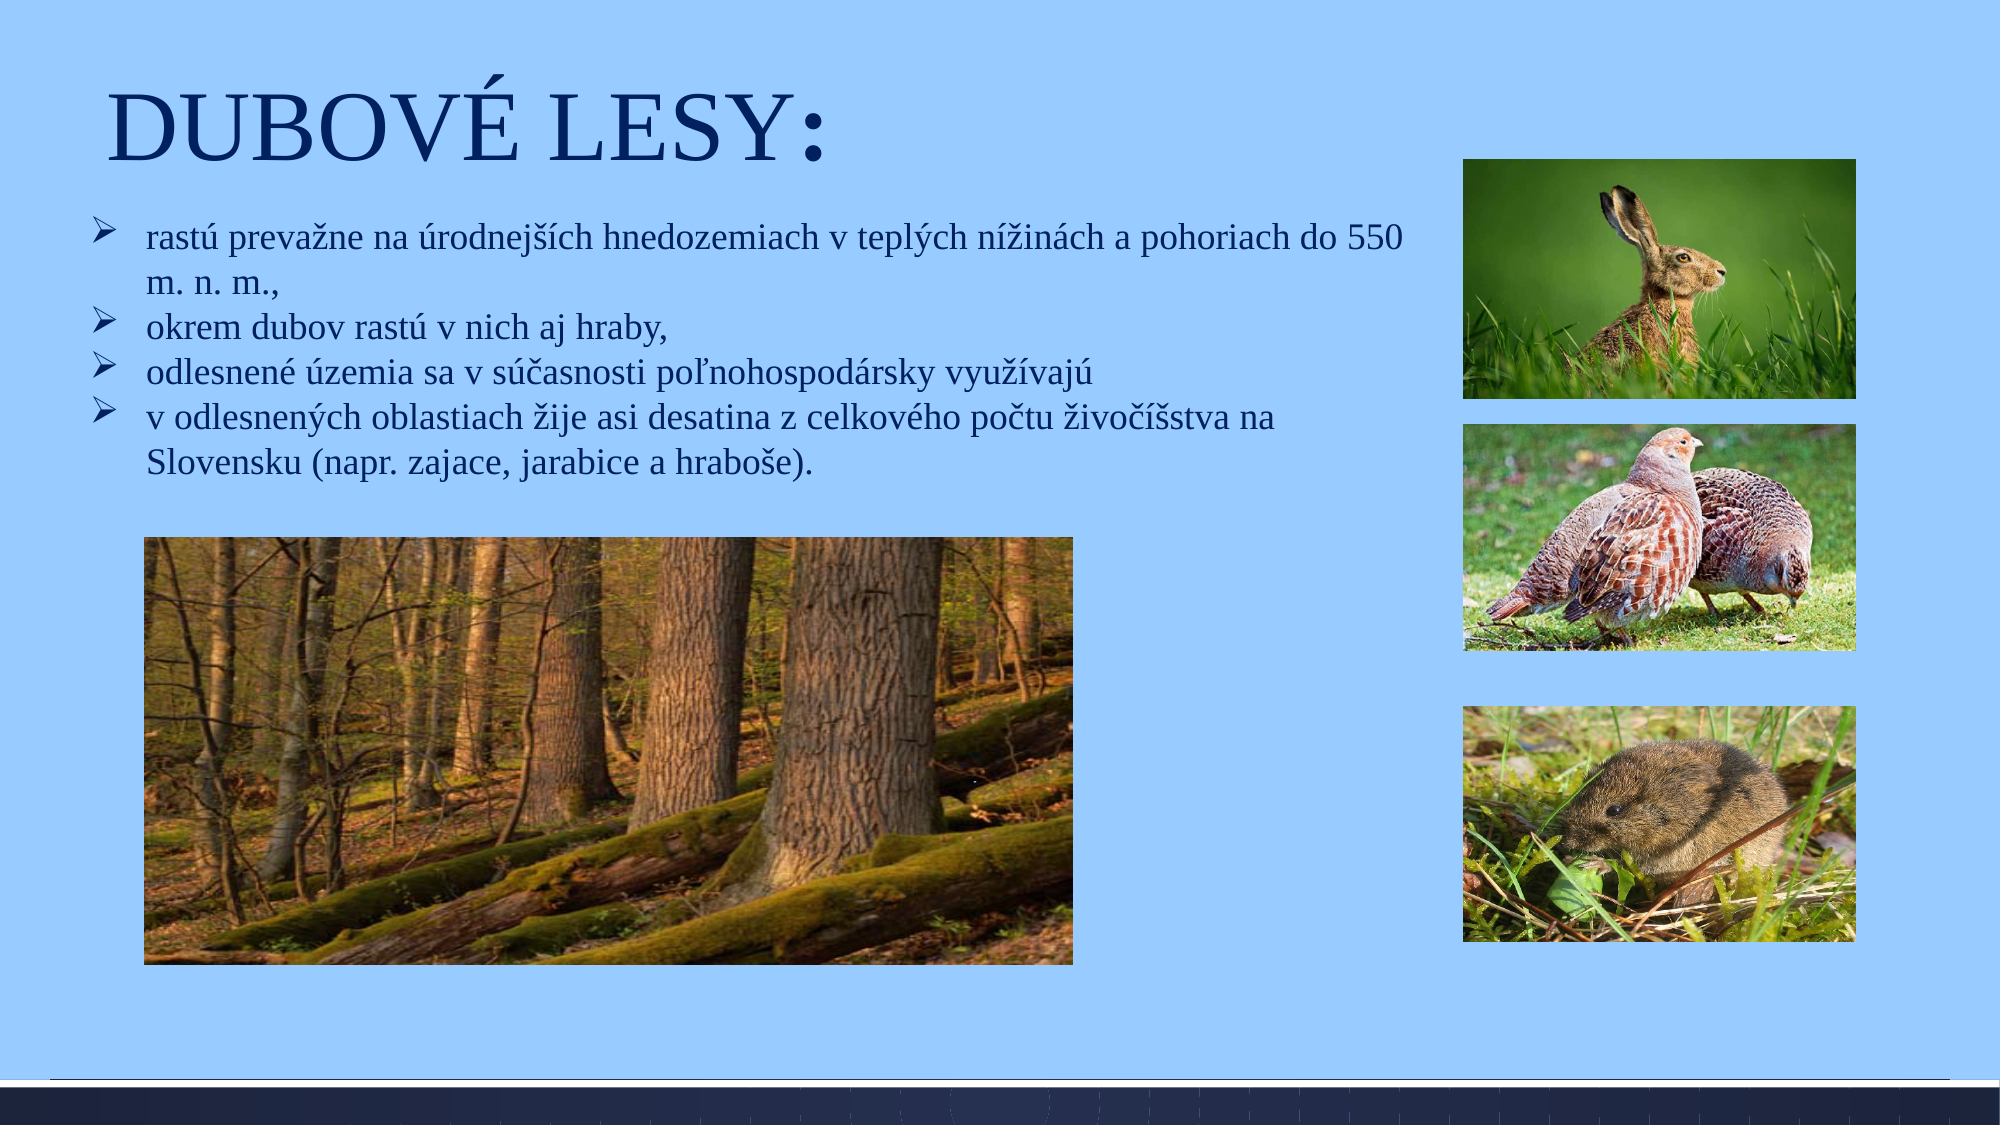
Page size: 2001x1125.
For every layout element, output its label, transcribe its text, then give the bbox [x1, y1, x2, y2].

picture [1463, 159, 1856, 399]
picture [1463, 424, 1856, 651]
picture [1463, 706, 1856, 942]
picture [144, 537, 1073, 965]
text_box rastú prevažne na úrodnejších hnedozemiach v teplých nížinách a pohoriach do 550 m. n. m., okrem dubov rastú v nich aj hraby, odlesnené územia sa v súčasnosti poľnohospodársky využívajú v odlesnených oblastiach žije asi desatina z celkového počtu živočíšstva na Slovensku (napr. zajace, jarabice a hraboše). [75, 204, 1434, 535]
text_box DUBOVÉ LESY: [91, 53, 1566, 189]
